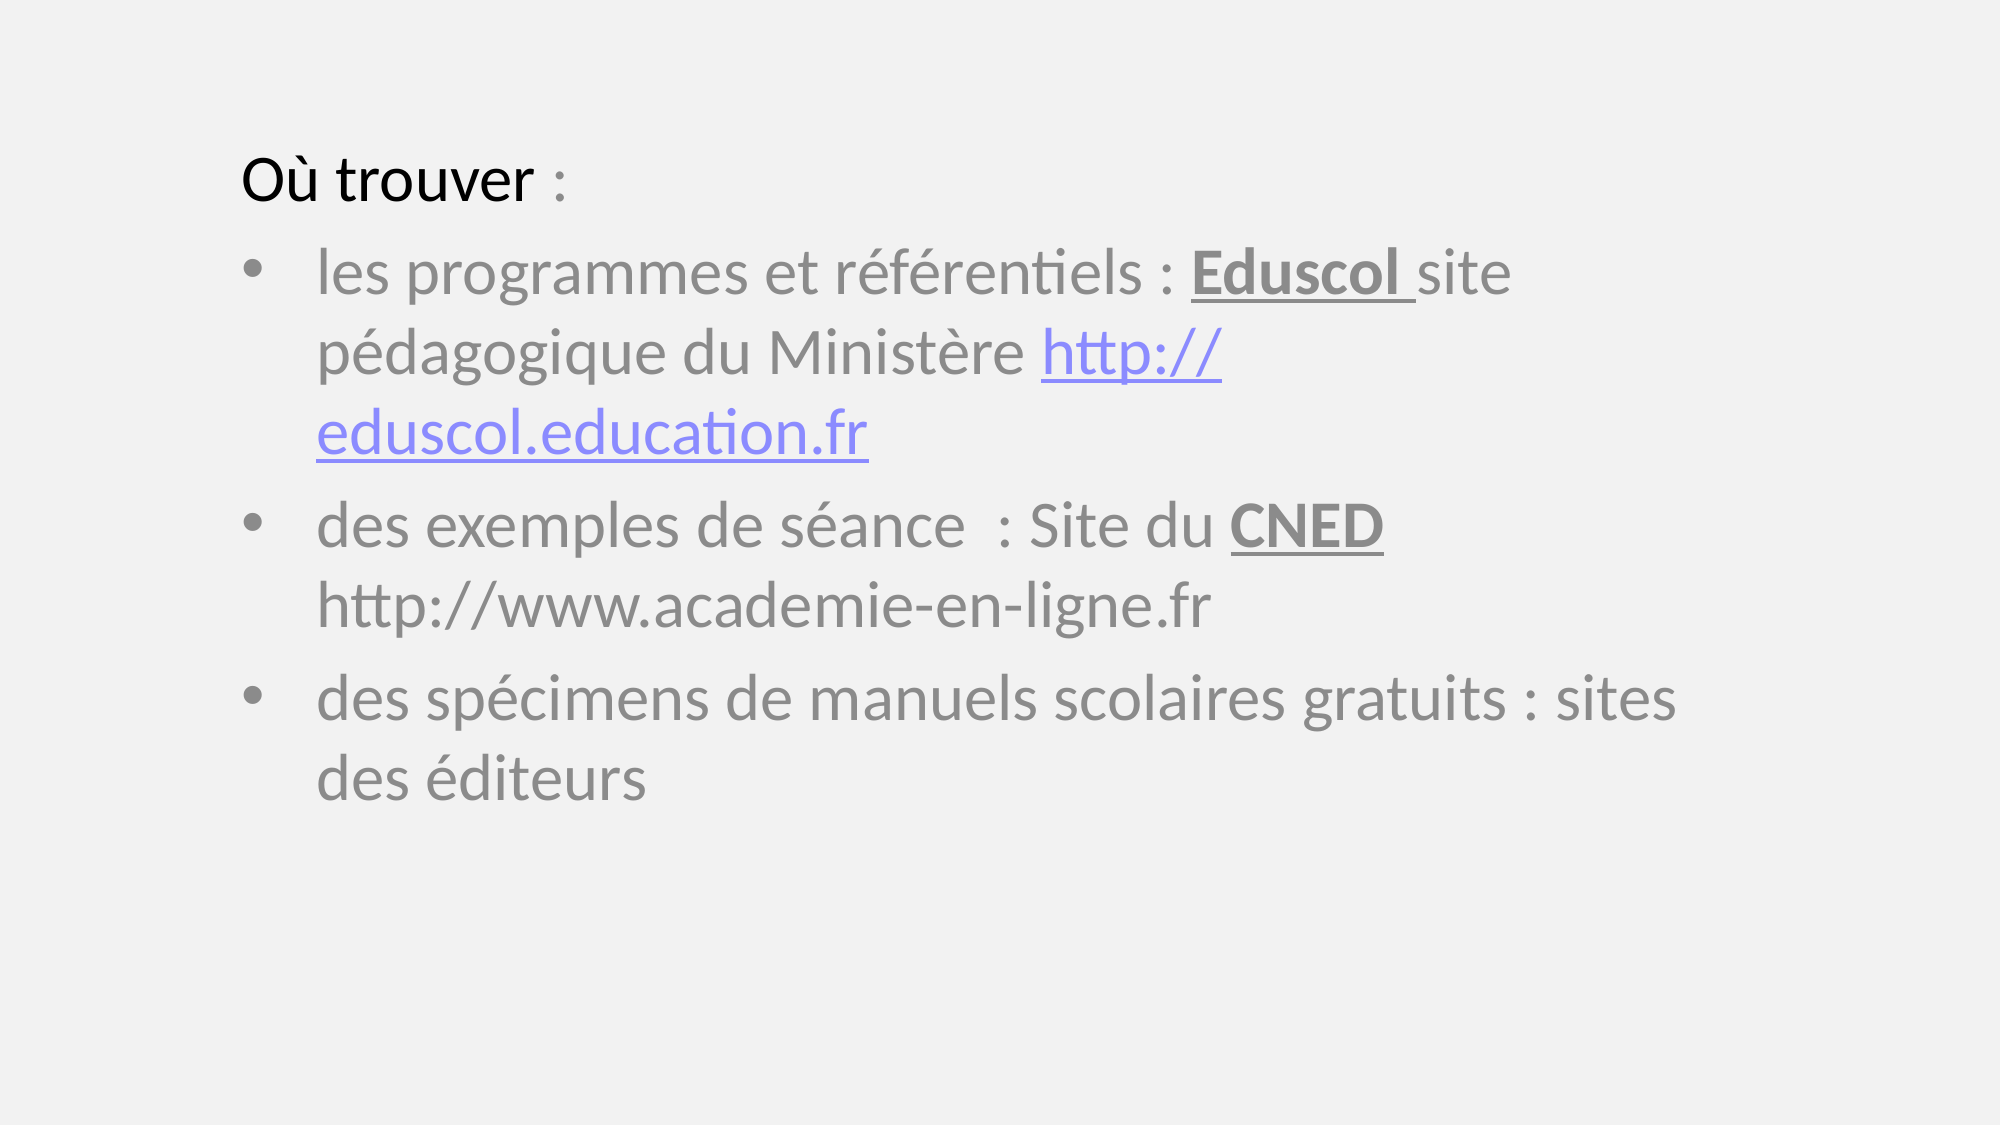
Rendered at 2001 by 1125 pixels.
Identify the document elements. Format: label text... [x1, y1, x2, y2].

subtitle Où trouver : les programmes et référentiels : Eduscol site pédagogique du Ministère http://eduscol.education.fr des exemples de séance : Site du CNED http://www.academie-en-ligne.fr des spécimens de manuels scolaires gratuits : sites des éditeurs [226, 126, 1700, 925]
